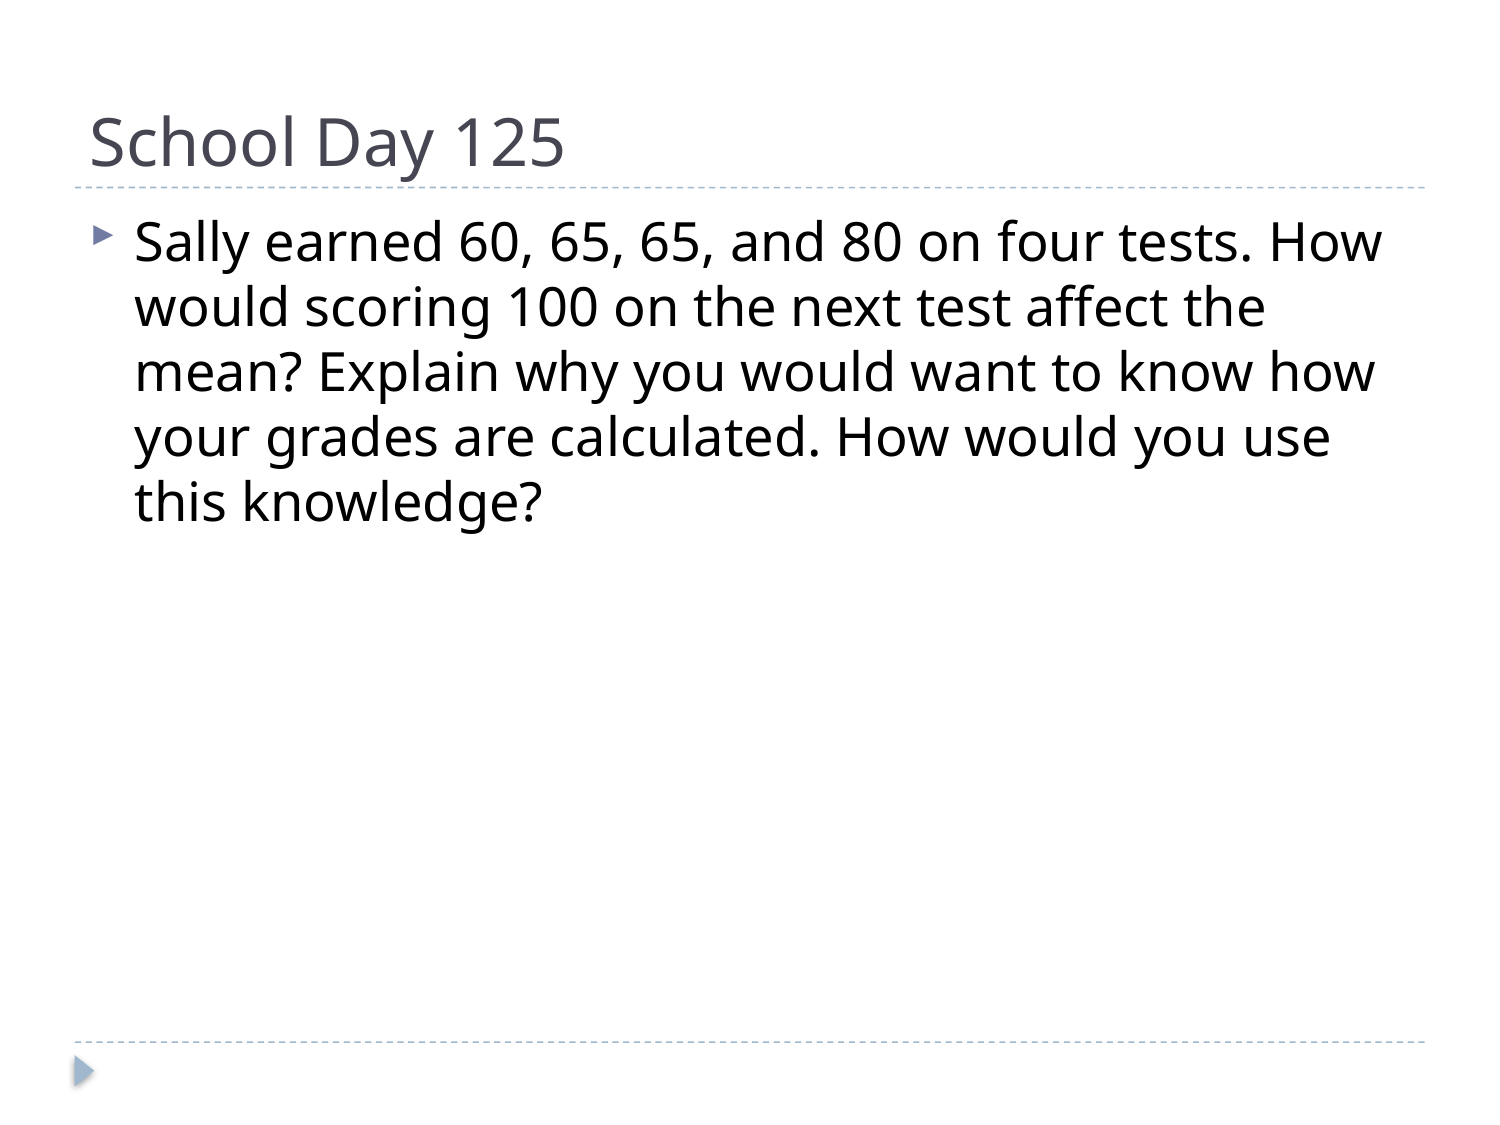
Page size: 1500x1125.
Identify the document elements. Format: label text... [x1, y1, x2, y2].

title School Day 125 [75, 24, 1425, 188]
list Sally earned 60, 65, 65, and 80 on four tests. How would scoring 100 on the next test affect the mean? Explain why you would want to know how your grades are calculated. How would you use this knowledge? [75, 200, 1425, 1010]
